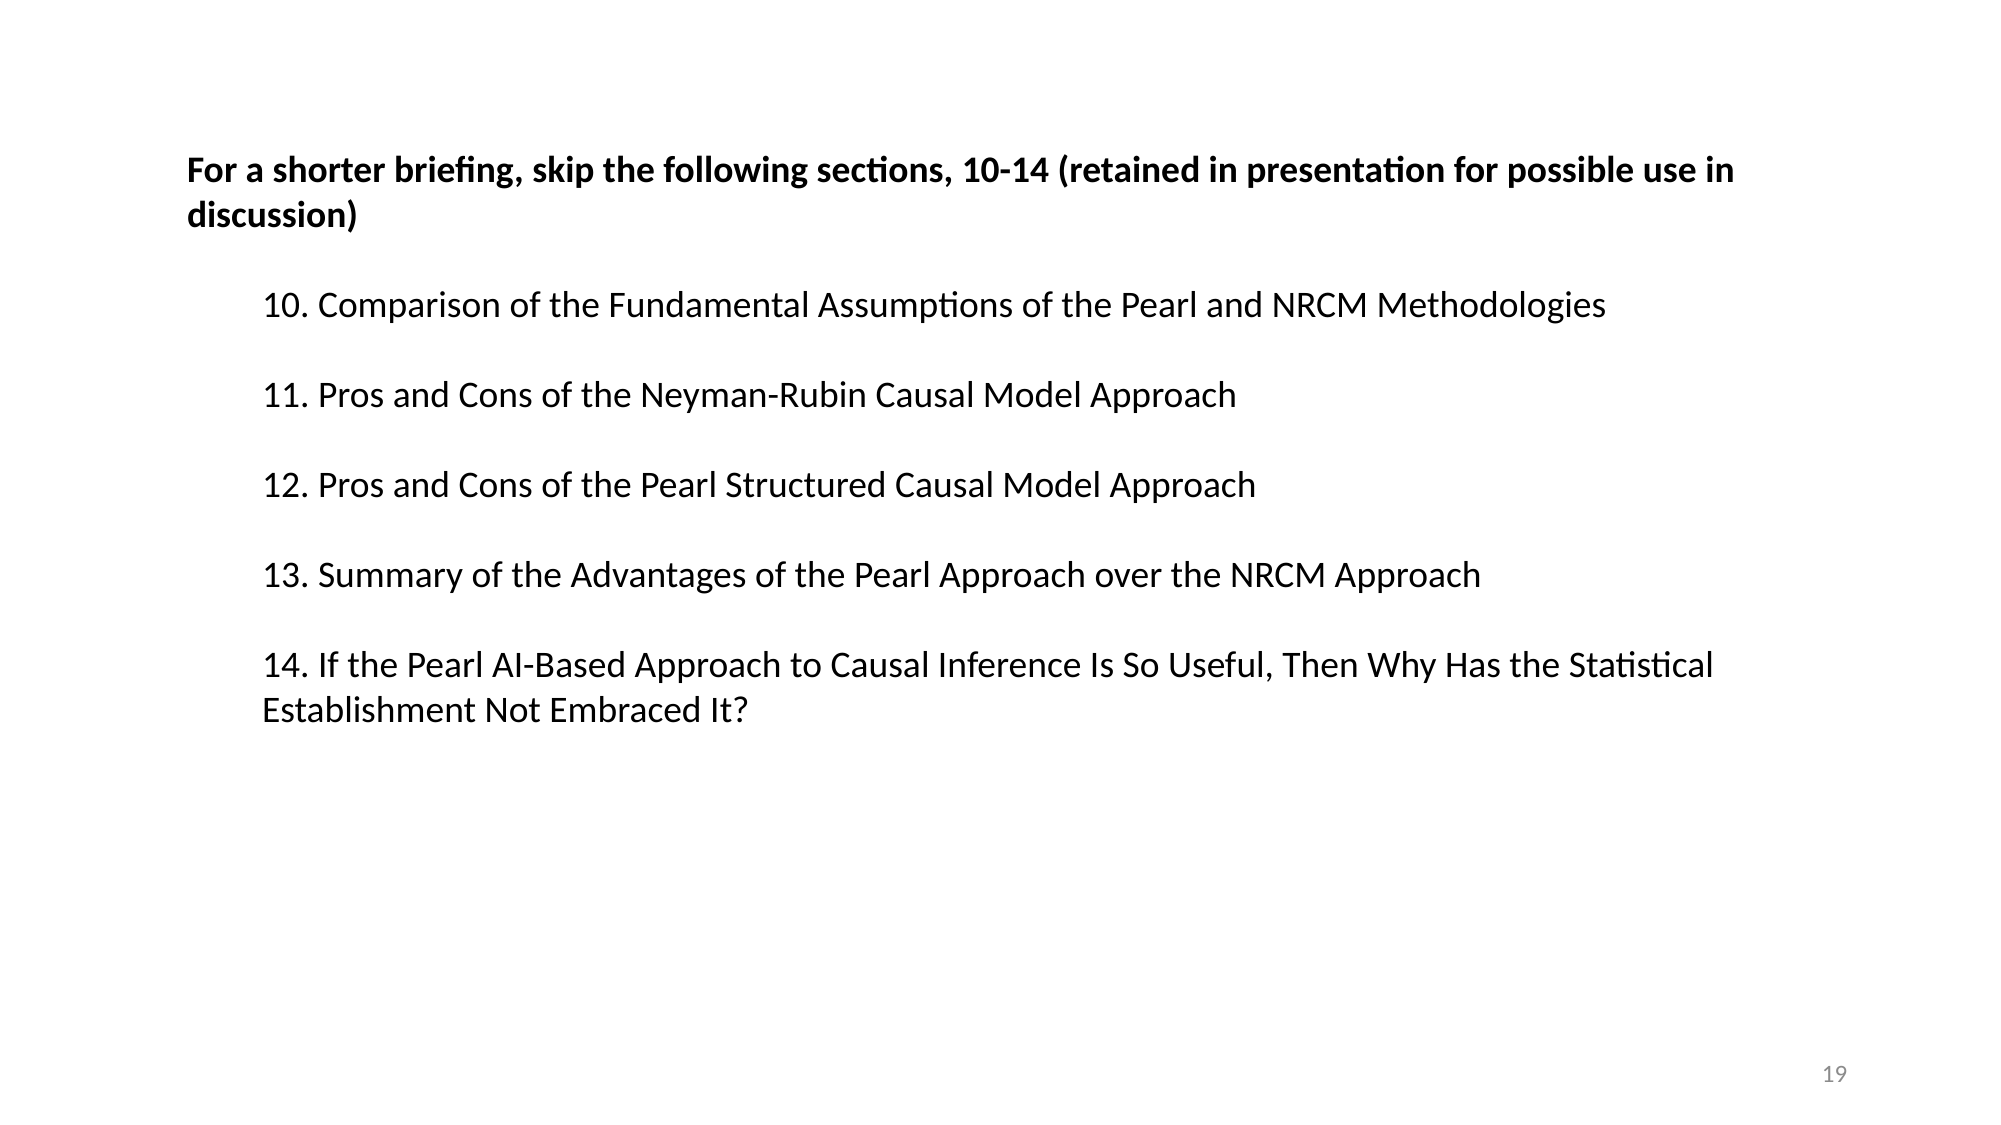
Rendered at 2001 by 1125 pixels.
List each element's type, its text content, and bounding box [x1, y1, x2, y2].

slide_number 19 [1412, 1042, 1863, 1103]
text_box For a shorter briefing, skip the following sections, 10-14 (retained in presentation for possible use in discussion) 10. Comparison of the Fundamental Assumptions of the Pearl and NRCM Methodologies 11. Pros and Cons of the Neyman-Rubin Causal Model Approach 12. Pros and Cons of the Pearl Structured Causal Model Approach 13. Summary of the Advantages of the Pearl Approach over the NRCM Approach 14. If the Pearl AI-Based Approach to Causal Inference Is So Useful, Then Why Has the Statistical Establishment Not Embraced It? [172, 137, 1823, 738]
